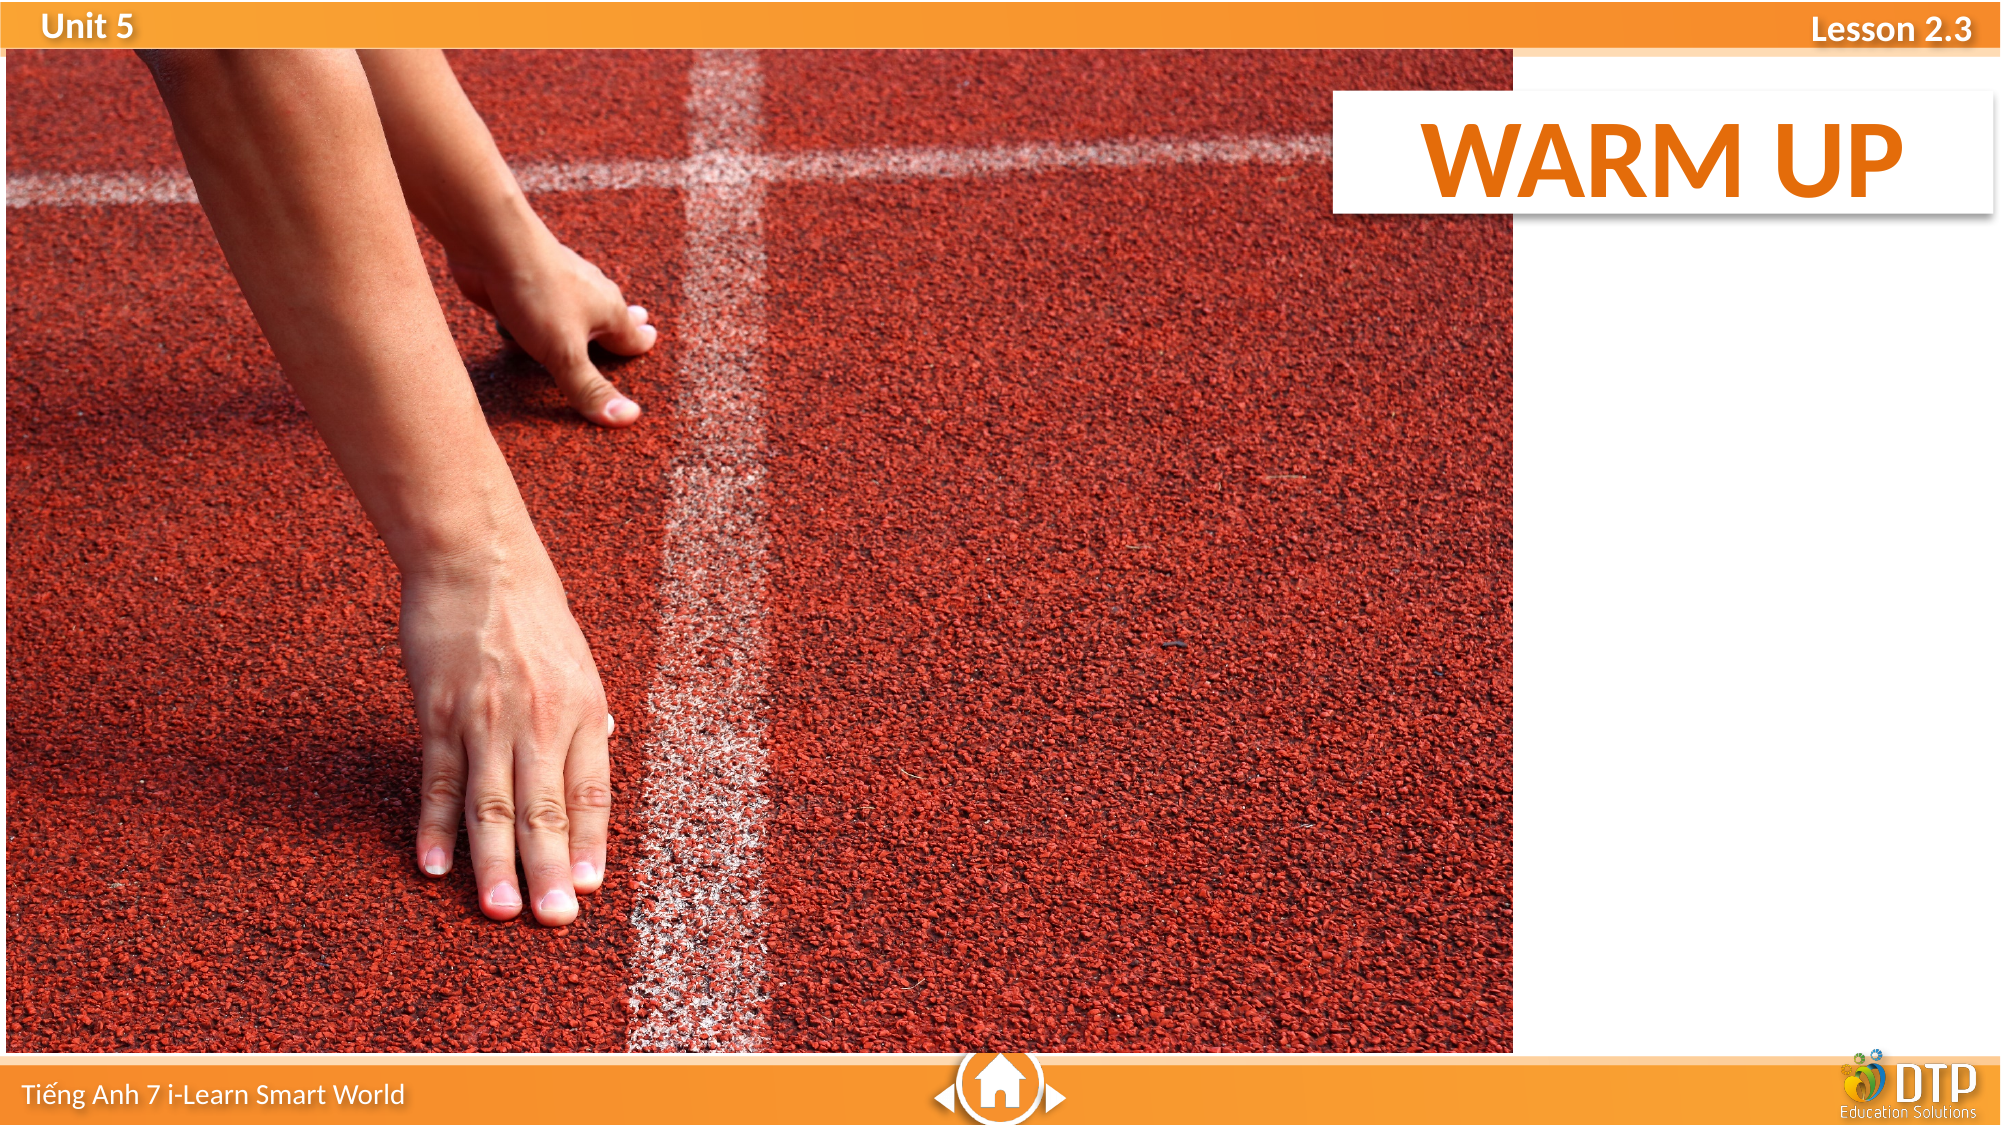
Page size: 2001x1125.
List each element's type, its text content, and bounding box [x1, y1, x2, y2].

text_box WARM UP [1516, 90, 1994, 214]
picture [0, 2, 2001, 1125]
